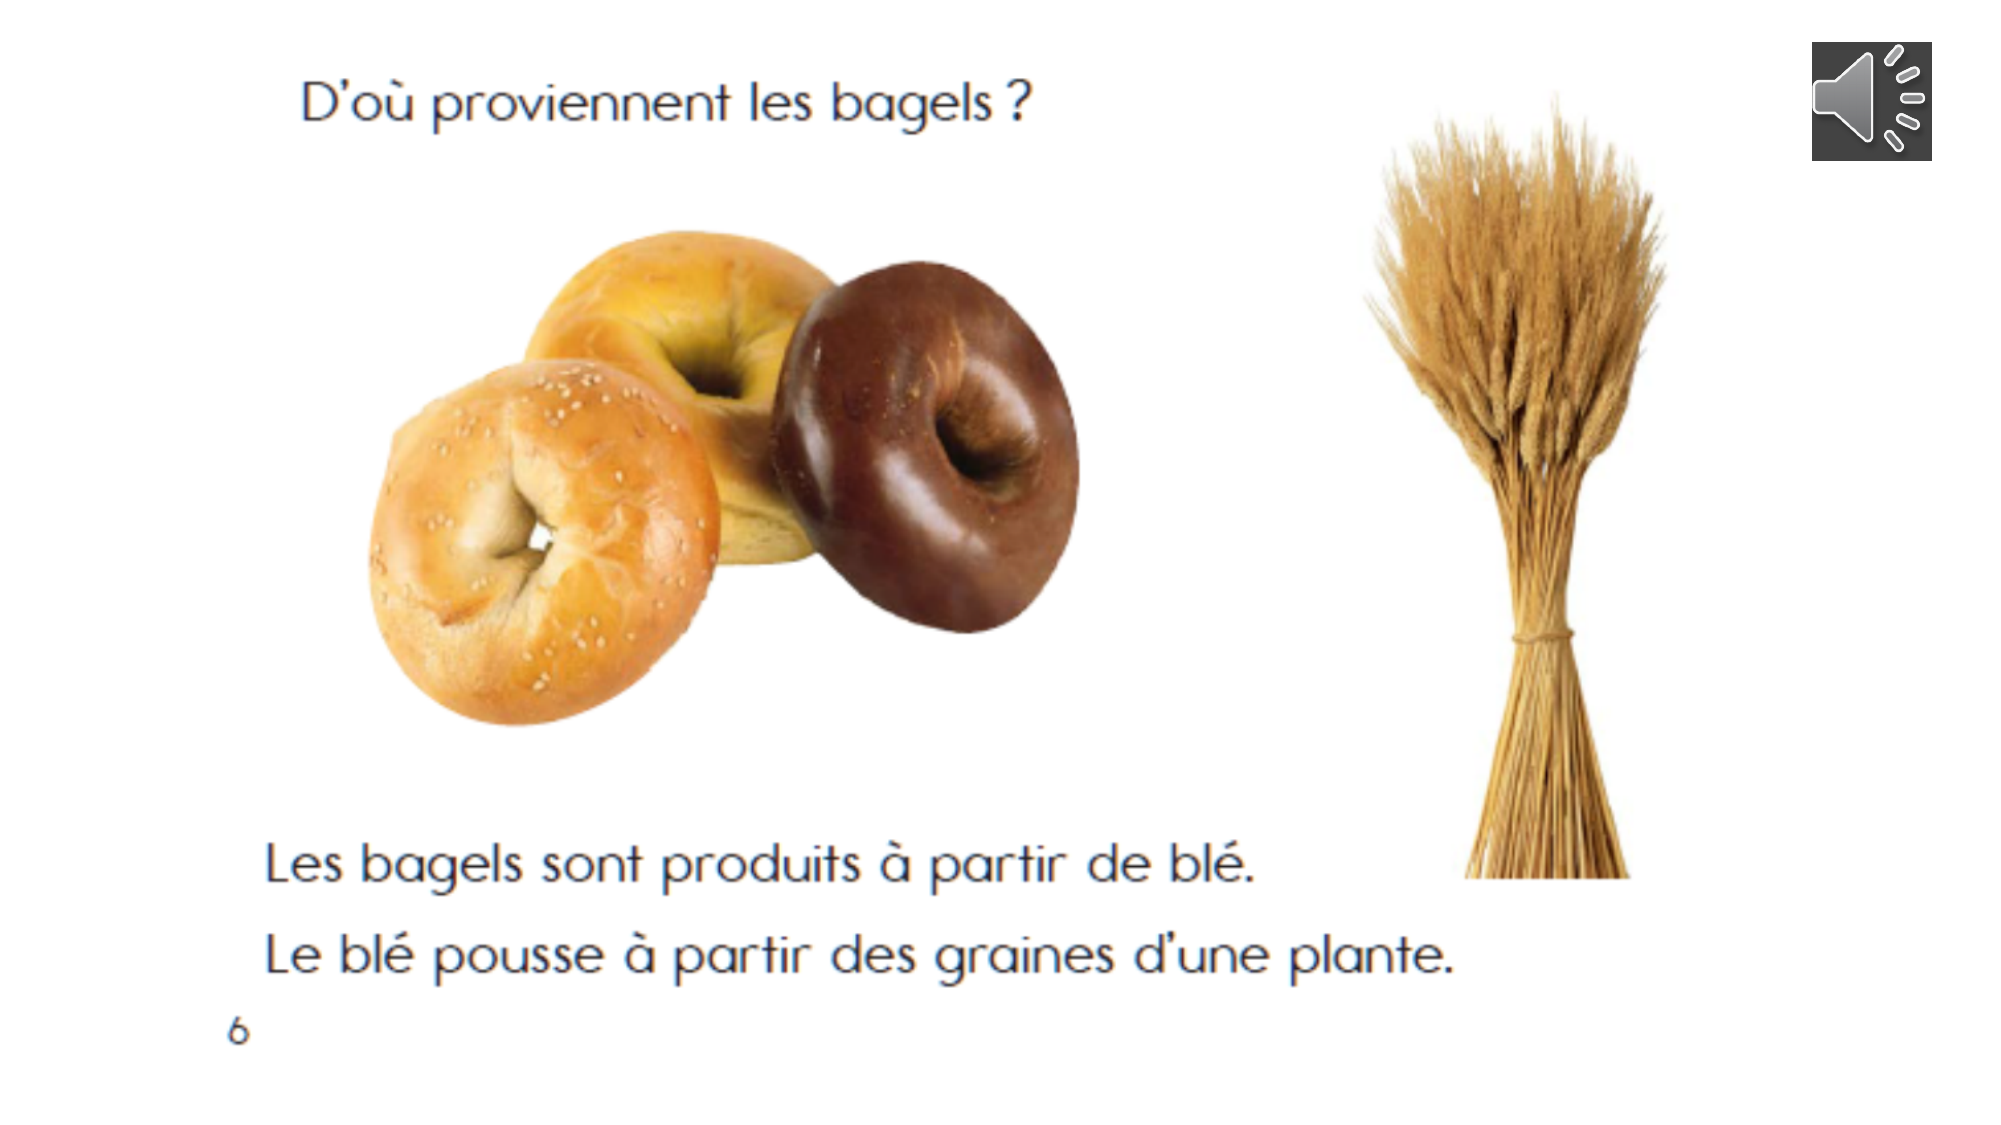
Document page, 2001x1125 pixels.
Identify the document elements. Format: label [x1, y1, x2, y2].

picture [157, 40, 1933, 1099]
